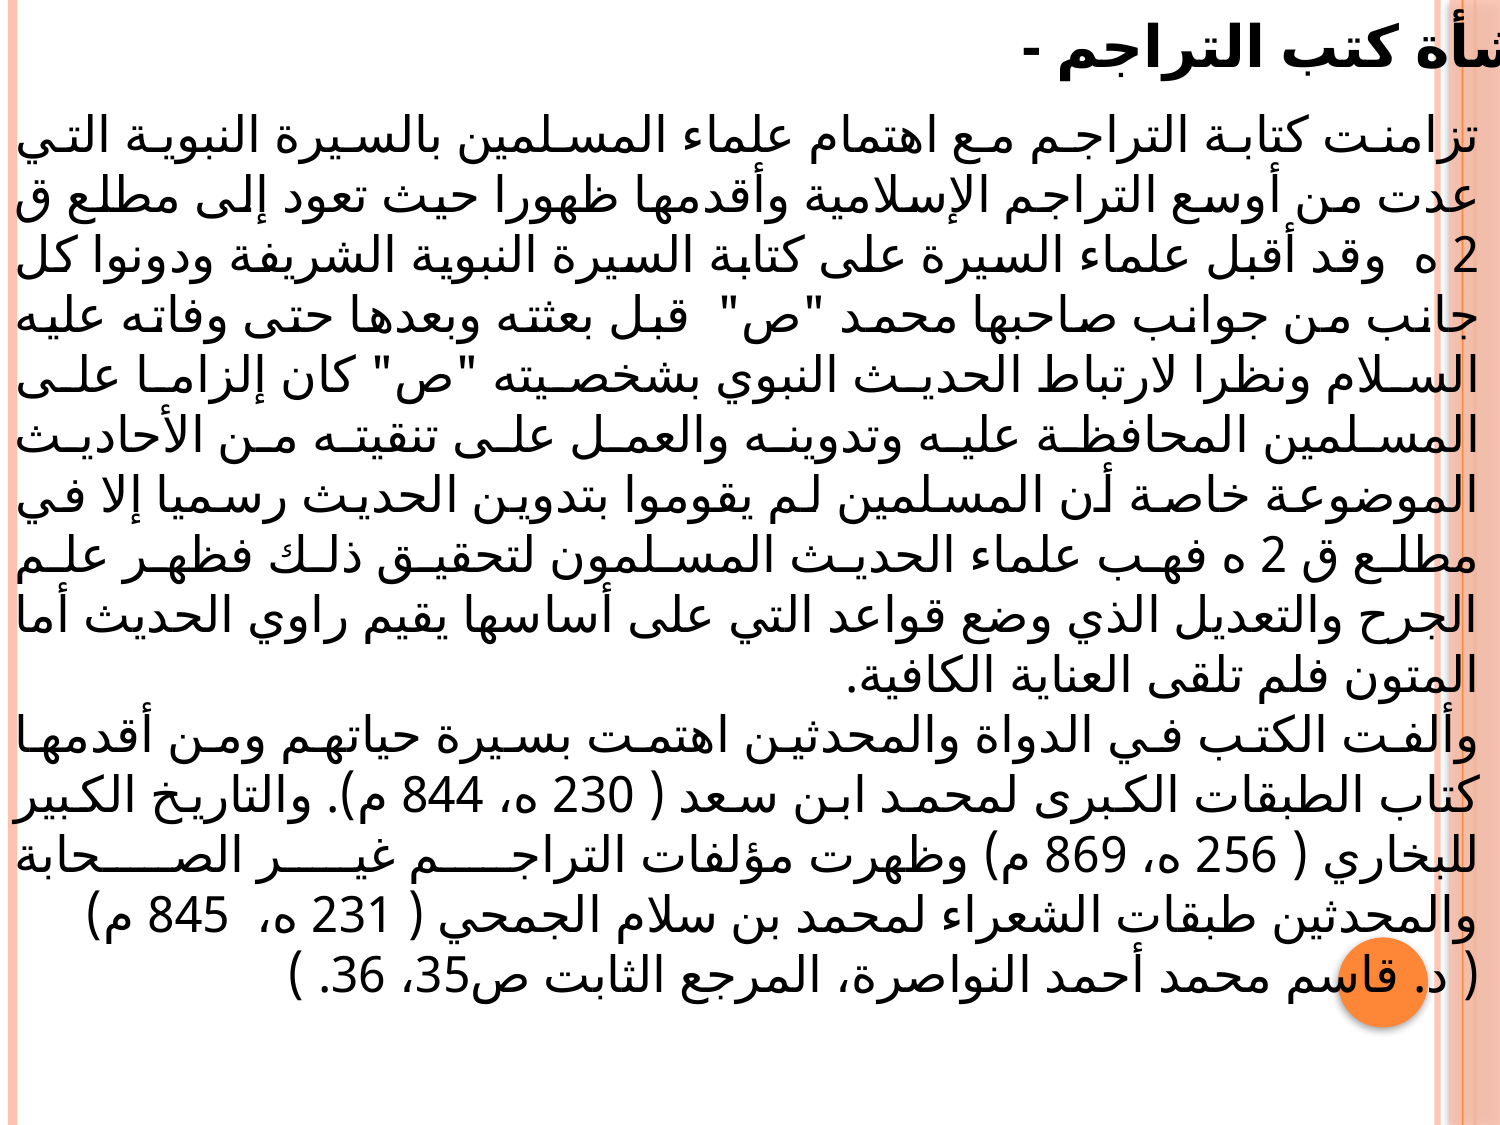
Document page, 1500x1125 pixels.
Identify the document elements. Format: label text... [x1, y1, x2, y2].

text_box تزامنت كتابة التراجم مع اهتمام علماء المسلمين بالسيرة النبوية التي عدت من أوسع التراجم الإسلامية وأقدمها ظهورا حيث تعود إلى مطلع ق 2 ه وقد أقبل علماء السيرة على كتابة السيرة النبوية الشريفة ودونوا كل جانب من جوانب صاحبها محمد "ص" قبل بعثته وبعدها حتى وفاته عليه السلام ونظرا لارتباط الحديث النبوي بشخصيته "ص" كان إلزاما على المسلمين المحافظة عليه وتدوينه والعمل على تنقيته من الأحاديث الموضوعة خاصة أن المسلمين لم يقوموا بتدوين الحديث رسميا إلا في مطلع ق 2 ه فهب علماء الحديث المسلمون لتحقيق ذلك فظهر علم الجرح والتعديل الذي وضع قواعد التي على أساسها يقيم راوي الحديث أما المتون فلم تلقى العناية الكافية. وألفت الكتب في الدواة والمحدثين اهتمت بسيرة حياتهم ومن أقدمها كتاب الطبقات الكبرى لمحمد ابن سعد ( 230 ه، 844 م). والتاريخ الكبير للبخاري ( 256 ه، 869 م) وظهرت مؤلفات التراجم غير الصحابة والمحدثين طبقات الشعراء لمحمد بن سلام الجمحي ( 231 ه، 845 م) ( د. قاسم محمد أحمد النواصرة، المرجع الثابت ص35، 36. ) [0, 94, 1495, 1010]
text_box - نشأة كتب التراجم: [1007, 1, 1500, 87]
